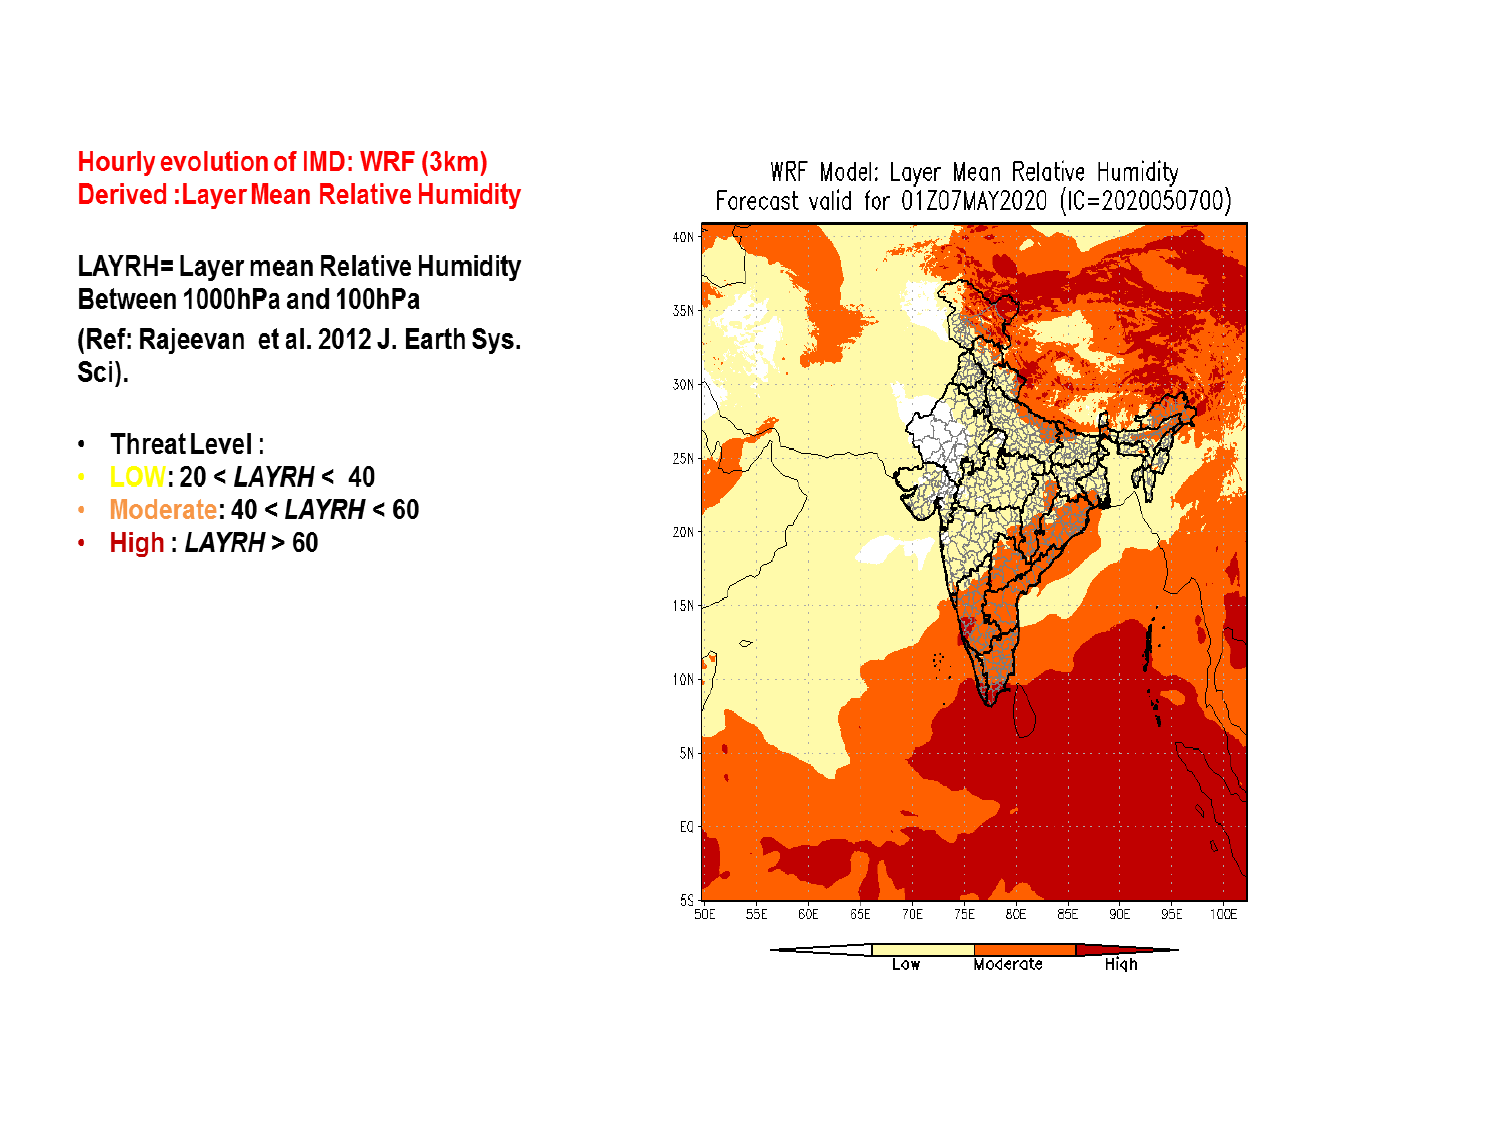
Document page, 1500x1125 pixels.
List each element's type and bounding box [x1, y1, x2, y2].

picture [74, 149, 1426, 976]
